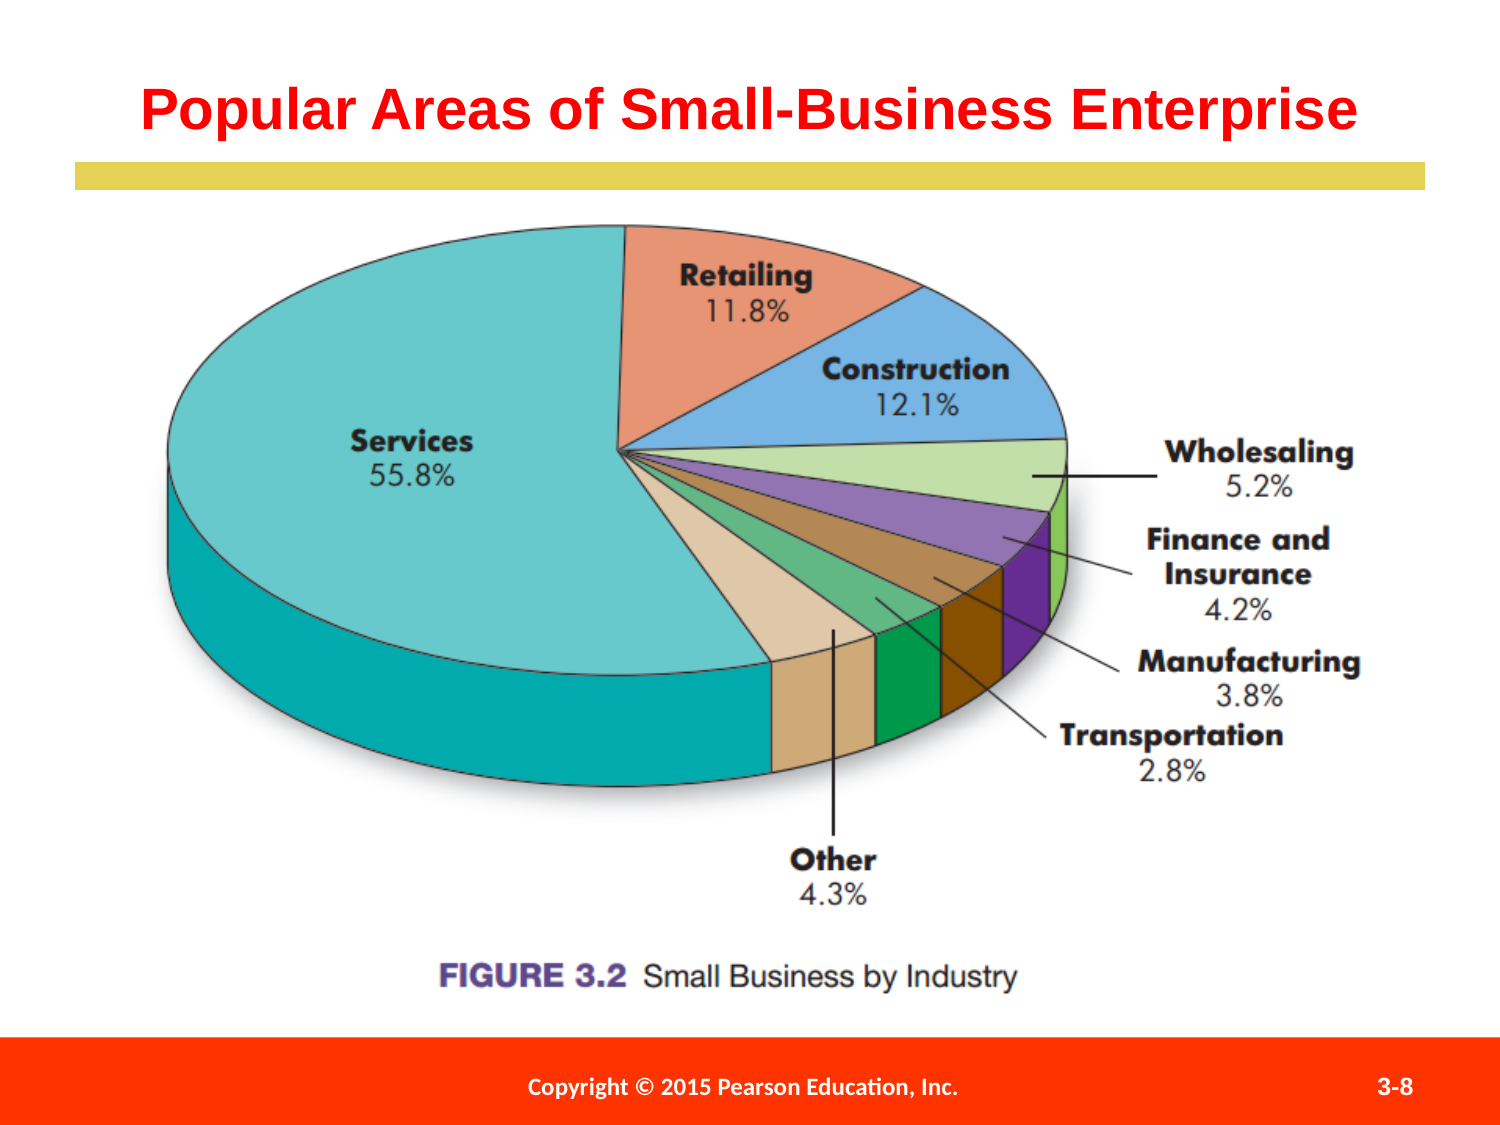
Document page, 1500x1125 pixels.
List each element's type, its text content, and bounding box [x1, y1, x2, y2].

picture [423, 949, 1076, 1001]
picture [100, 206, 1400, 919]
title Popular Areas of Small-Business Enterprise [74, 12, 1426, 201]
